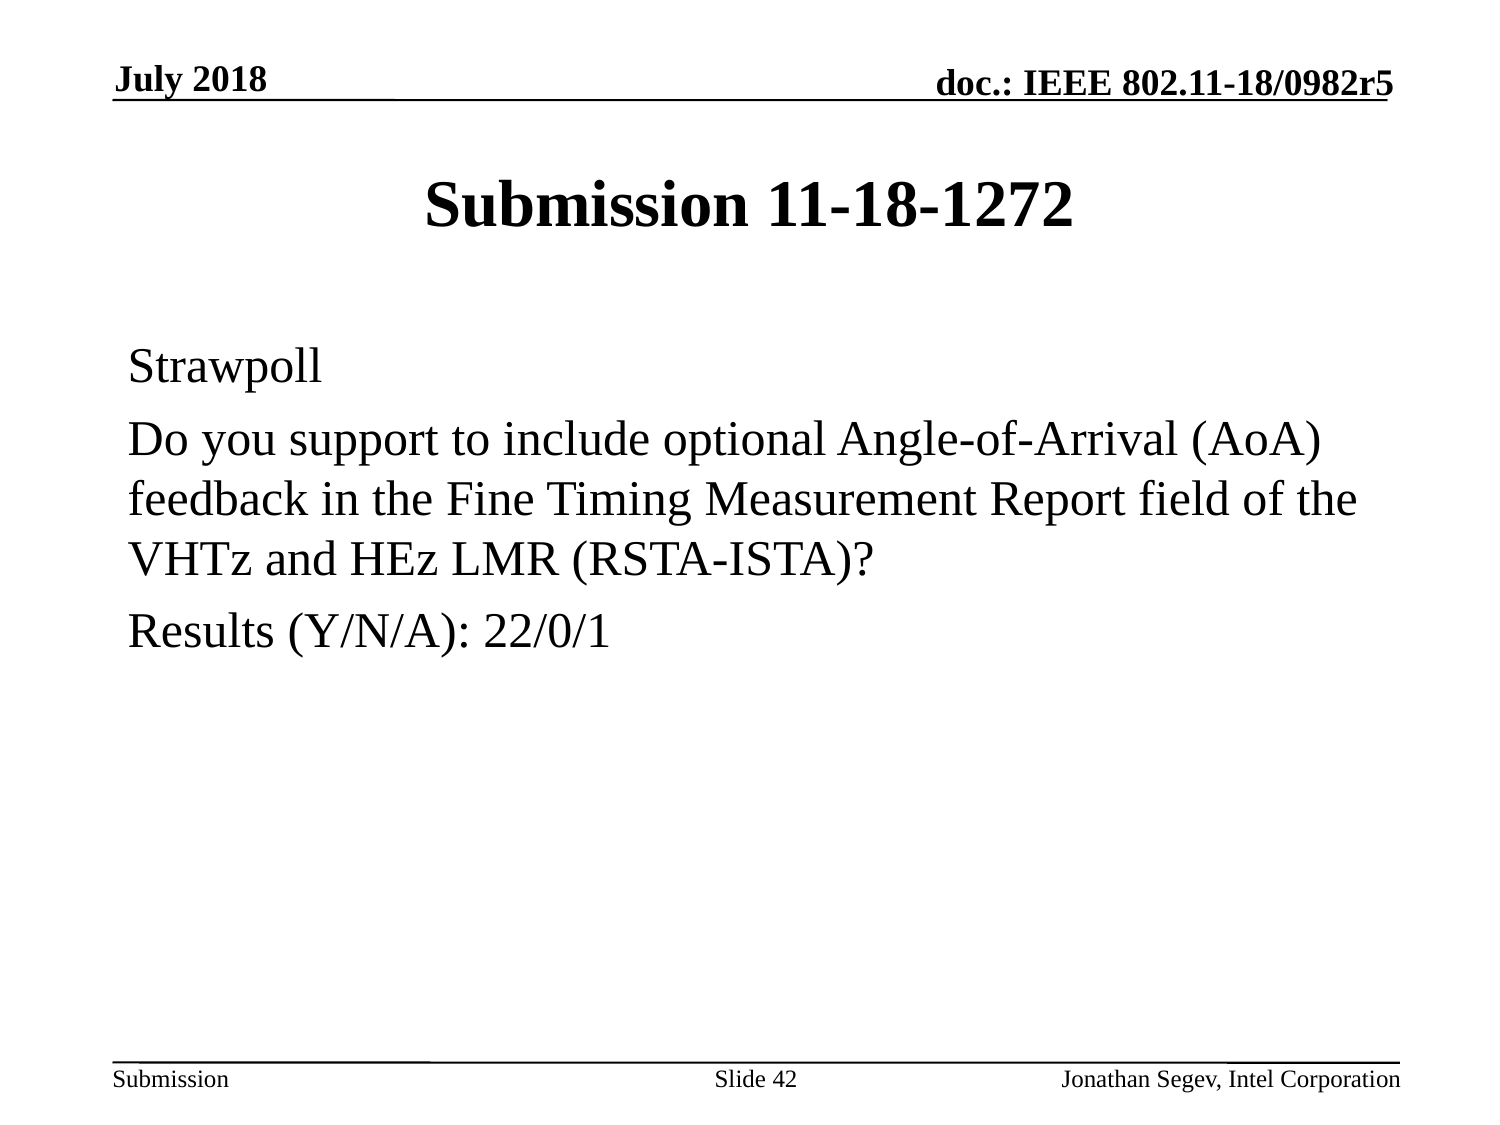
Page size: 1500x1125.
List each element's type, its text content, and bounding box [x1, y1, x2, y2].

title Submission 11-18-1272 [112, 112, 1388, 288]
list Strawpoll Do you support to include optional Angle-of-Arrival (AoA) feedback in the Fine Timing Measurement Report field of the VHTz and HEz LMR (RSTA-ISTA)? Results (Y/N/A): 22/0/1 [112, 324, 1388, 1000]
slide_number Slide 42 [712, 1061, 800, 1123]
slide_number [114, 54, 423, 100]
footer Jonathan Segev, Intel Corporation [878, 1061, 1402, 1093]
